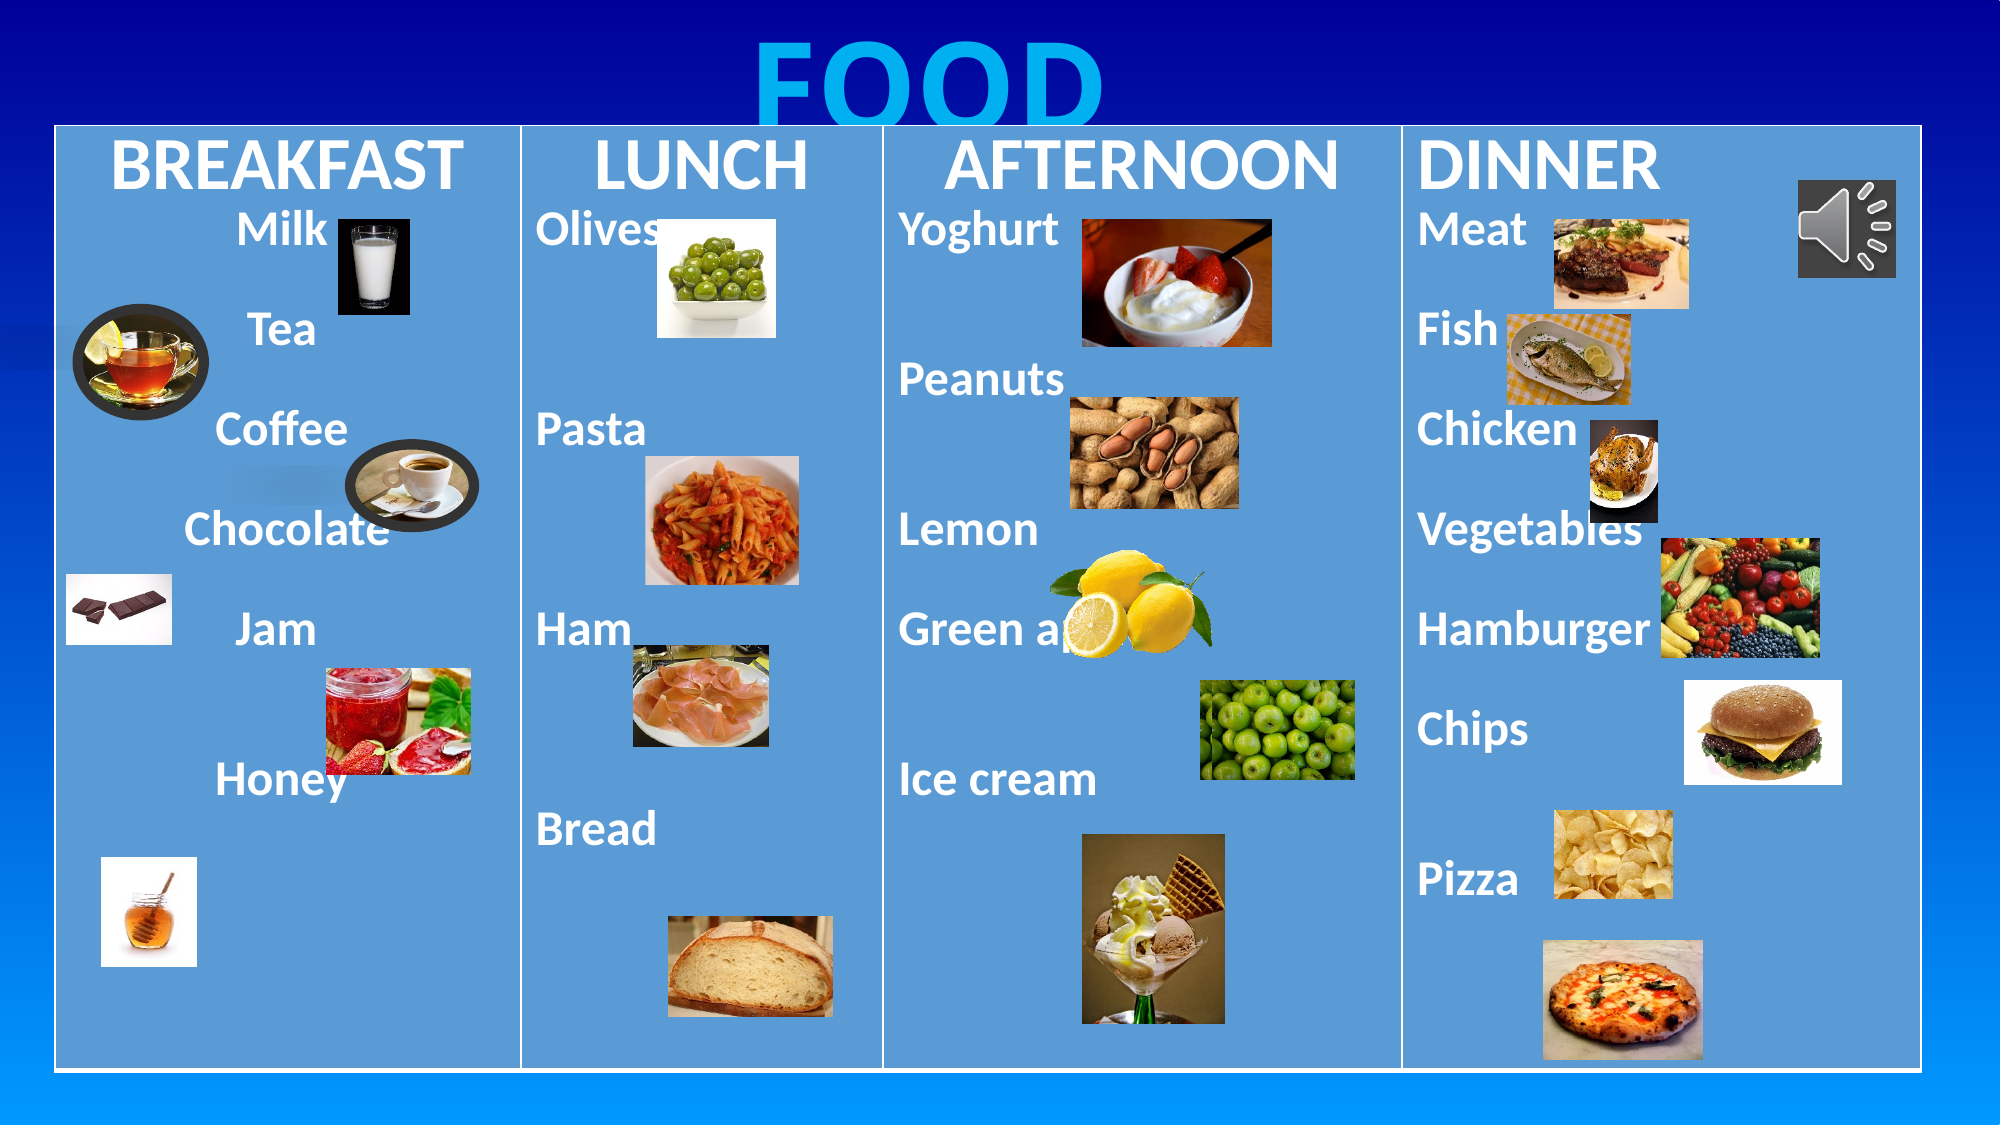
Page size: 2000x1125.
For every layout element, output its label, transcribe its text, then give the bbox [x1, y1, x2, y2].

table_header DINNER Meat Fish Chicken Vegetables Hamburger Chips Pizza [1403, 126, 1920, 1068]
picture [1661, 538, 1820, 658]
table_header LUNCH Olives Pasta Ham Bread [522, 126, 882, 1068]
picture [1797, 178, 1898, 279]
picture [657, 219, 776, 338]
picture [338, 219, 410, 315]
picture [1543, 940, 1703, 1060]
picture [1082, 834, 1225, 1024]
picture [1554, 219, 1689, 309]
picture [1082, 219, 1272, 347]
title FOOD [66, 0, 1792, 125]
picture [1507, 314, 1631, 405]
picture [1590, 420, 1658, 523]
table_header BREAKFAST Milk Tea Coffee Chocolate Jam Honey [56, 126, 520, 1068]
picture [349, 444, 475, 527]
picture [1554, 810, 1673, 900]
picture [633, 645, 769, 747]
picture [1684, 680, 1842, 785]
table_header AFTERNOON Yoghurt Peanuts Lemon Green apples Ice cream [884, 126, 1401, 1068]
picture [1070, 397, 1239, 509]
picture [66, 574, 172, 645]
picture [645, 456, 799, 585]
picture [1046, 550, 1213, 658]
picture [77, 308, 204, 416]
picture [101, 857, 197, 967]
picture [668, 916, 833, 1017]
picture [1200, 680, 1355, 780]
picture [326, 668, 471, 776]
